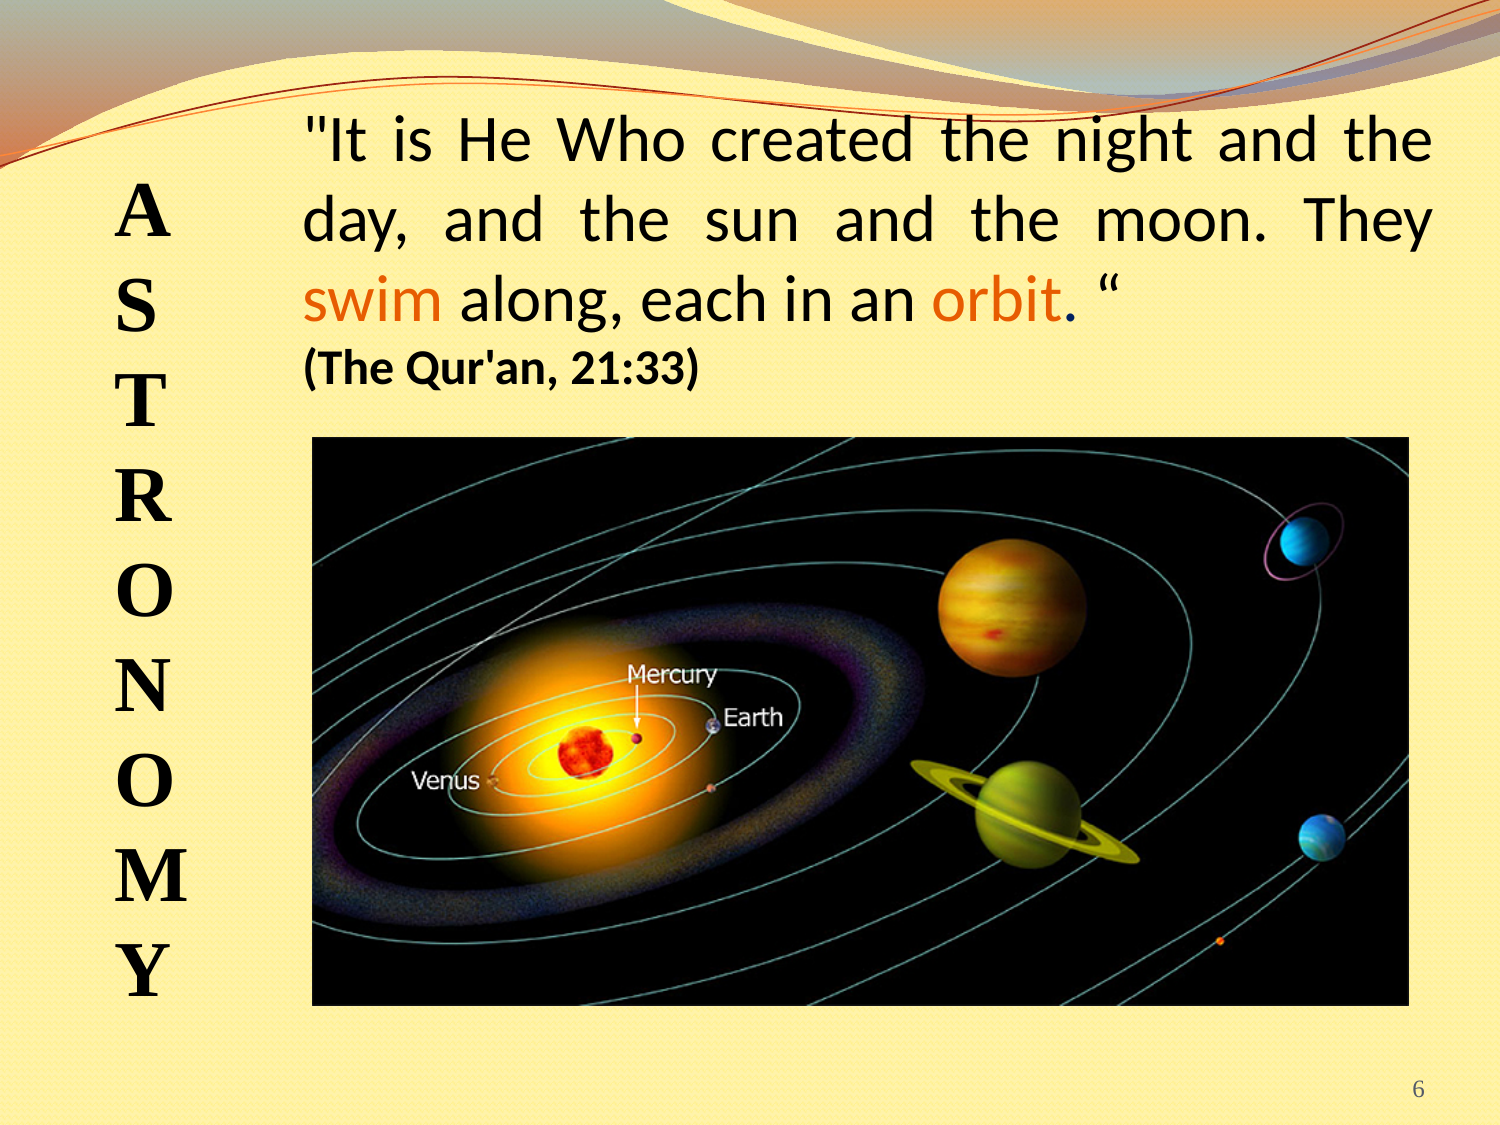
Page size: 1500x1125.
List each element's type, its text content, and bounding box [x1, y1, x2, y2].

picture [312, 437, 1409, 1007]
slide_number 6 [1299, 1042, 1425, 1103]
text_box ASTRONOMY [99, 149, 175, 1020]
text_box "It is He Who created the night and the day, and the sun and the moon. They swim along, each in an orbit. “ (The Qur'an, 21:33) [287, 87, 1450, 403]
